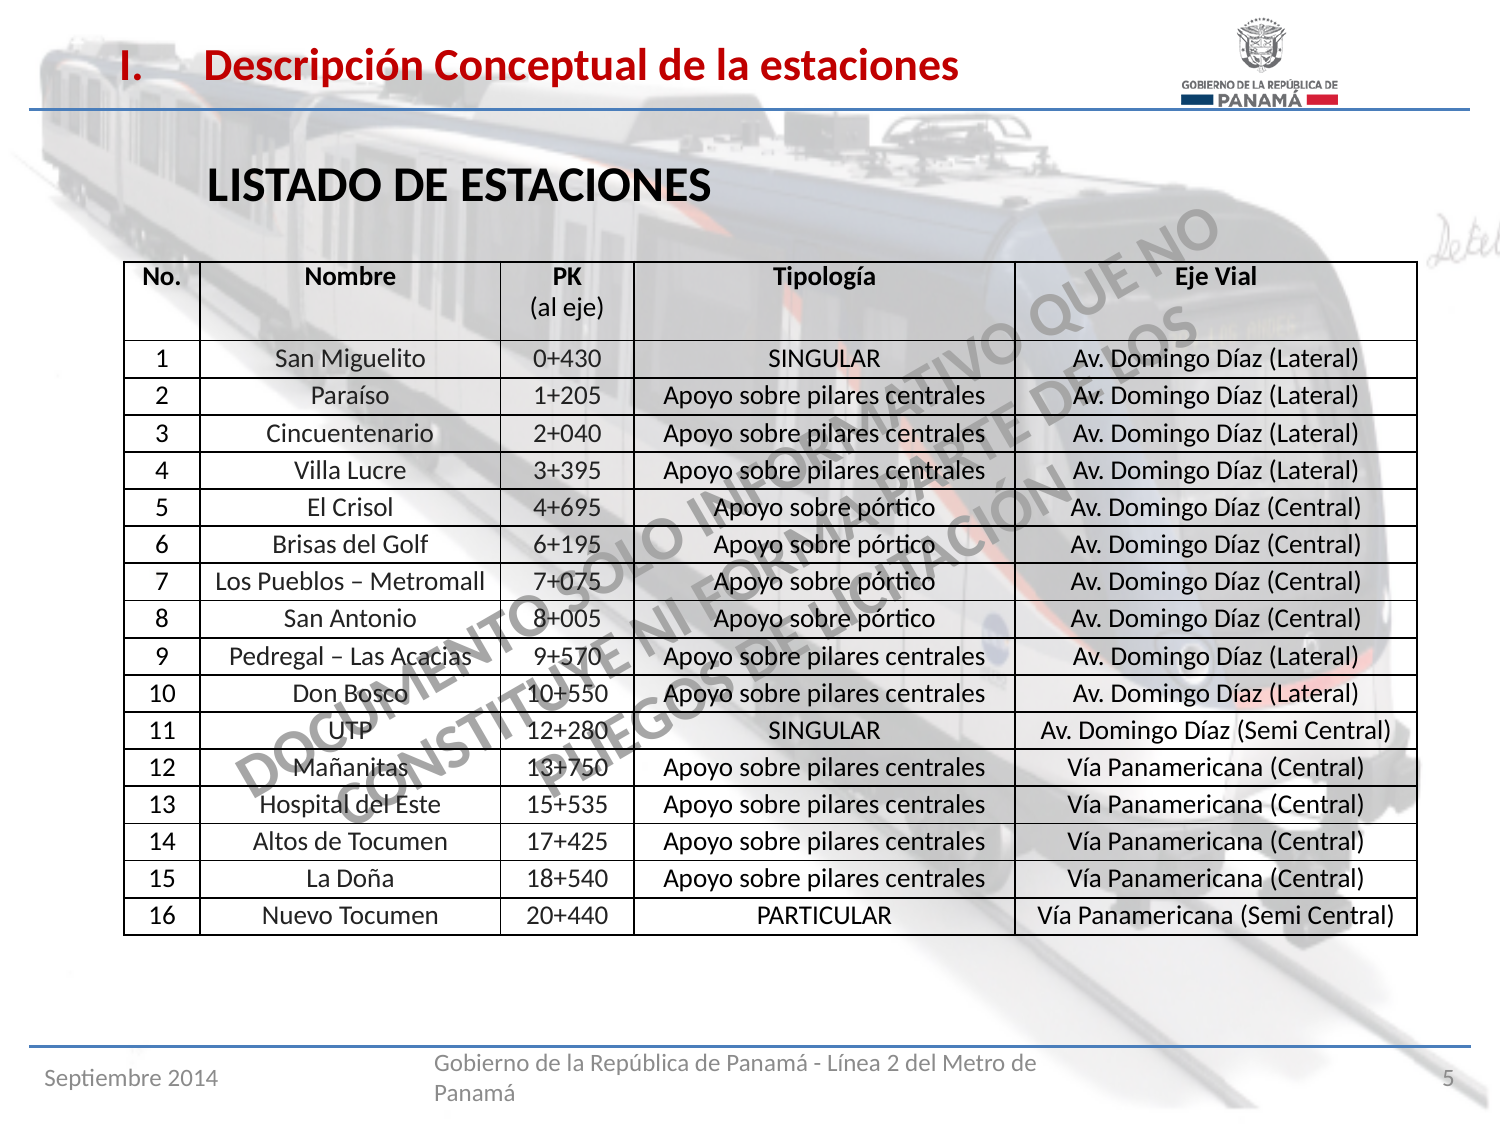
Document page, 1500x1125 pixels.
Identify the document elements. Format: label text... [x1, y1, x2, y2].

table_cell Brisas del Golf [201, 527, 500, 562]
table_cell 3 [125, 416, 199, 451]
table_cell Cincuentenario [201, 416, 500, 451]
table_cell 6+195 [501, 527, 633, 562]
table_cell Av. Domingo Díaz (Central) [1016, 564, 1416, 600]
table_header No. [125, 263, 199, 340]
table_cell Villa Lucre [201, 453, 500, 488]
table_cell 12+280 [501, 713, 633, 748]
table_header PK (al eje) [501, 263, 633, 340]
table_cell Mañanitas [201, 750, 500, 785]
table_cell Av. Domingo Díaz (Lateral) [1016, 379, 1416, 414]
table_cell Apoyo sobre pórtico [635, 564, 1014, 600]
table_cell 8+005 [501, 601, 633, 637]
table_header Tipología [635, 263, 1014, 340]
table_cell 12 [125, 750, 199, 785]
table_cell 17+425 [501, 824, 633, 860]
table_cell Nuevo Tocumen [201, 899, 500, 934]
slide_number 5 [1140, 1053, 1470, 1107]
table_cell Apoyo sobre pórtico [635, 601, 1014, 637]
table_cell Apoyo sobre pilares centrales [635, 379, 1014, 414]
table_cell Hospital del Este [201, 787, 500, 823]
table_cell 8 [125, 601, 199, 637]
table_cell Apoyo sobre pilares centrales [635, 453, 1014, 488]
table_cell Av. Domingo Díaz (Central) [1016, 490, 1416, 525]
table_cell 10+550 [501, 676, 633, 711]
table_cell Av. Domingo Díaz (Central) [1016, 601, 1416, 637]
table_cell Vía Panamericana (Central) [1016, 861, 1416, 897]
table_cell Los Pueblos – Metromall [201, 564, 500, 600]
table_cell SINGULAR [635, 713, 1014, 748]
table_cell Av. Domingo Díaz (Lateral) [1016, 639, 1416, 674]
table_cell 6 [125, 527, 199, 562]
table_cell 2 [125, 379, 199, 414]
table_cell Vía Panamericana (Central) [1016, 750, 1416, 785]
table_cell 0+430 [501, 341, 633, 377]
table_cell Av. Domingo Díaz (Lateral) [1016, 453, 1416, 488]
table_cell PARTICULAR [635, 899, 1014, 934]
table_cell 18+540 [501, 861, 633, 897]
table_cell Don Bosco [201, 676, 500, 711]
table_cell 9+570 [501, 639, 633, 674]
table_cell 4 [125, 453, 199, 488]
table_cell 11 [125, 713, 199, 748]
table_cell Vía Panamericana (Central) [1016, 787, 1416, 823]
table_cell Apoyo sobre pilares centrales [635, 861, 1014, 897]
table_cell La Doña [201, 861, 500, 897]
table_cell SINGULAR [635, 341, 1014, 377]
table_cell 13 [125, 787, 199, 823]
table_cell 13+750 [501, 750, 633, 785]
table_cell Apoyo sobre pórtico [635, 527, 1014, 562]
table_cell 14 [125, 824, 199, 860]
table_cell 16 [125, 899, 199, 934]
table_header Eje Vial [1016, 263, 1416, 340]
table_cell 20+440 [501, 899, 633, 934]
table_cell El Crisol [201, 490, 500, 525]
slide_number Septiembre 2014 [29, 1053, 243, 1107]
table_cell Av. Domingo Díaz (Semi Central) [1016, 713, 1416, 748]
table_cell Av. Domingo Díaz (Lateral) [1016, 676, 1416, 711]
table_cell San Miguelito [201, 341, 500, 377]
table_cell Vía Panamericana (Central) [1016, 824, 1416, 860]
table_cell 15 [125, 861, 199, 897]
table_cell 9 [125, 639, 199, 674]
table_cell San Antonio [201, 601, 500, 637]
table_cell Pedregal – Las Acacias [201, 639, 500, 674]
table_cell 1+205 [501, 379, 633, 414]
table_cell Av. Domingo Díaz (Lateral) [1016, 341, 1416, 377]
table_cell 3+395 [501, 453, 633, 488]
table_cell Paraíso [201, 379, 500, 414]
footer Gobierno de la República de Panamá - Línea 2 del Metro de Panamá [419, 1056, 1140, 1107]
table_cell Altos de Tocumen [201, 824, 500, 860]
table_header Nombre [201, 263, 500, 340]
table_cell 10 [125, 676, 199, 711]
table_cell 15+535 [501, 787, 633, 823]
table_cell Apoyo sobre pilares centrales [635, 787, 1014, 823]
table_cell 2+040 [501, 416, 633, 451]
table_cell 4+695 [501, 490, 633, 525]
table_cell Av. Domingo Díaz (Central) [1016, 527, 1416, 562]
text_box LISTADO DE ESTACIONES [118, 118, 1394, 219]
table_cell Apoyo sobre pilares centrales [635, 750, 1014, 785]
table_cell Av. Domingo Díaz (Lateral) [1016, 416, 1416, 451]
table_cell 5 [125, 490, 199, 525]
picture [1180, 17, 1338, 107]
table_cell Apoyo sobre pilares centrales [635, 824, 1014, 860]
table_cell Apoyo sobre pilares centrales [635, 676, 1014, 711]
table_cell 7+075 [501, 564, 633, 600]
table_cell 1 [125, 341, 199, 377]
table_cell UTP [201, 713, 500, 748]
table_cell 7 [125, 564, 199, 600]
text_box Descripción Conceptual de la estaciones [29, 0, 1305, 98]
table_cell Vía Panamericana (Semi Central) [1016, 899, 1416, 934]
table_cell Apoyo sobre pilares centrales [635, 639, 1014, 674]
table_cell Apoyo sobre pórtico [635, 490, 1014, 525]
table_cell Apoyo sobre pilares centrales [635, 416, 1014, 451]
